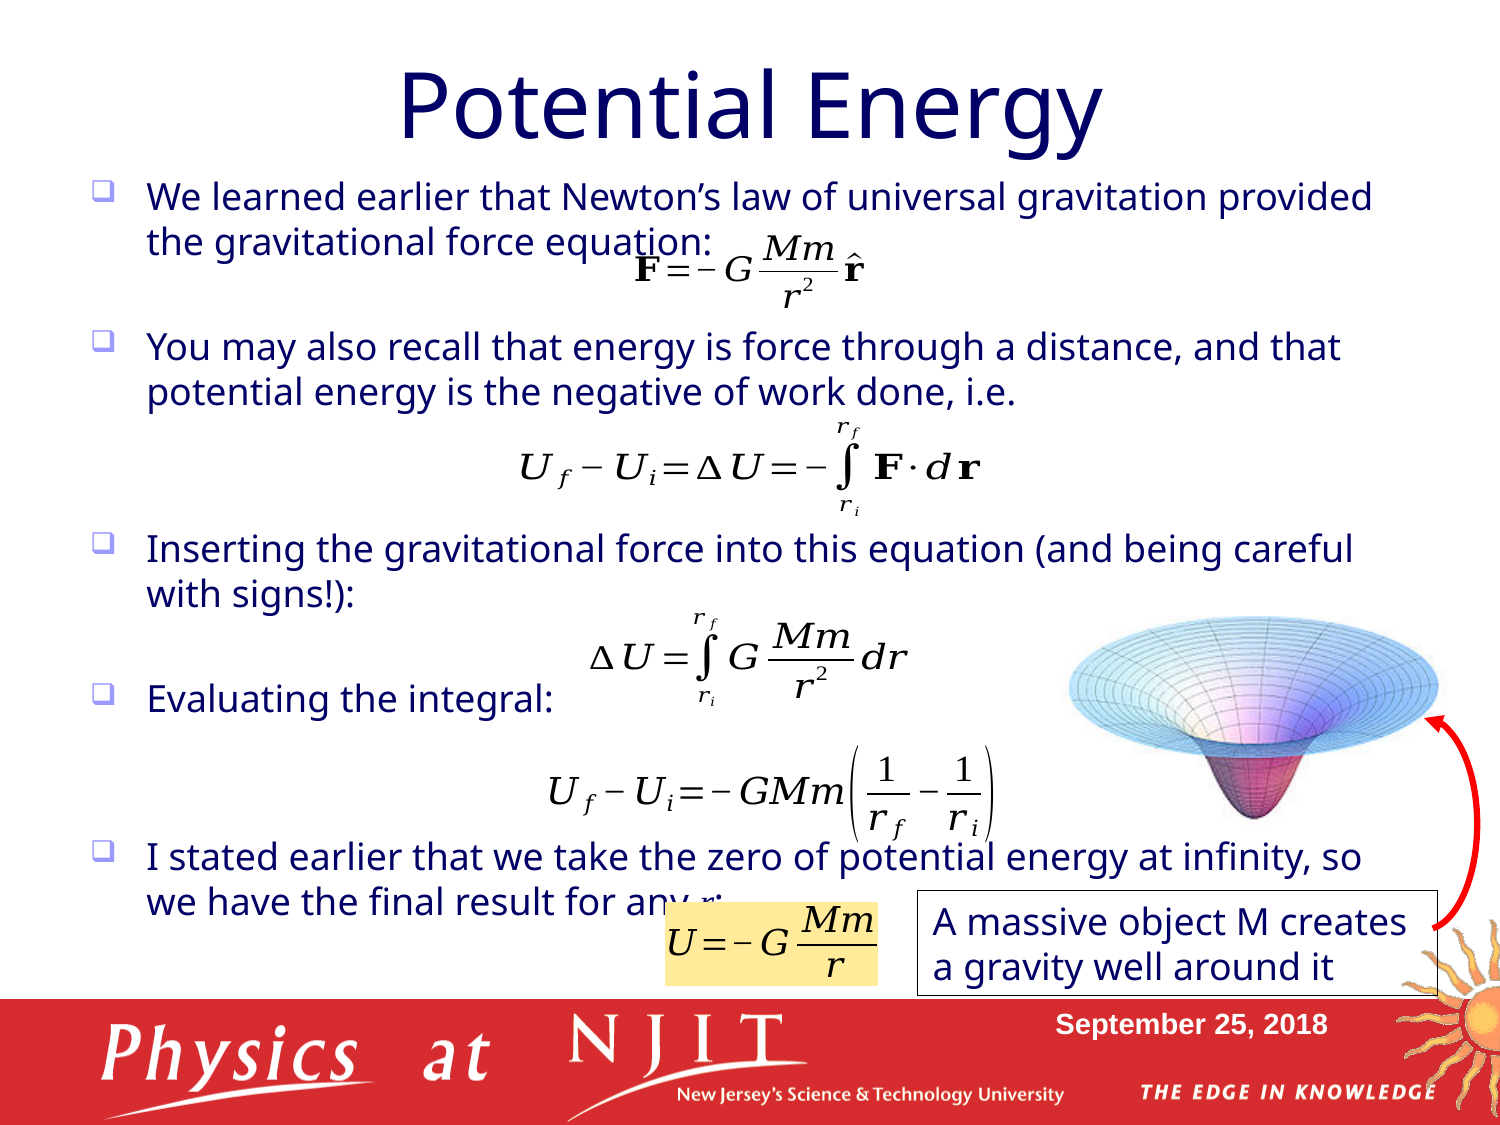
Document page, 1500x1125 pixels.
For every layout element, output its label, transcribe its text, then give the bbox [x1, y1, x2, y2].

title Potential Energy [75, 26, 1425, 165]
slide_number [1040, 1008, 1391, 1048]
picture [0, 915, 1500, 1125]
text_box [917, 604, 1478, 998]
list We learned earlier that Newton’s law of universal gravitation provided the gravitational force equation: You may also recall that energy is force through a distance, and that potential energy is the negative of work done, i.e. Inserting the gravitational force into this equation (and being careful with signs!): Evaluating the integral: I stated earlier that we take the zero of potential energy at infinity, so we have the final result for any r: [75, 165, 1425, 965]
